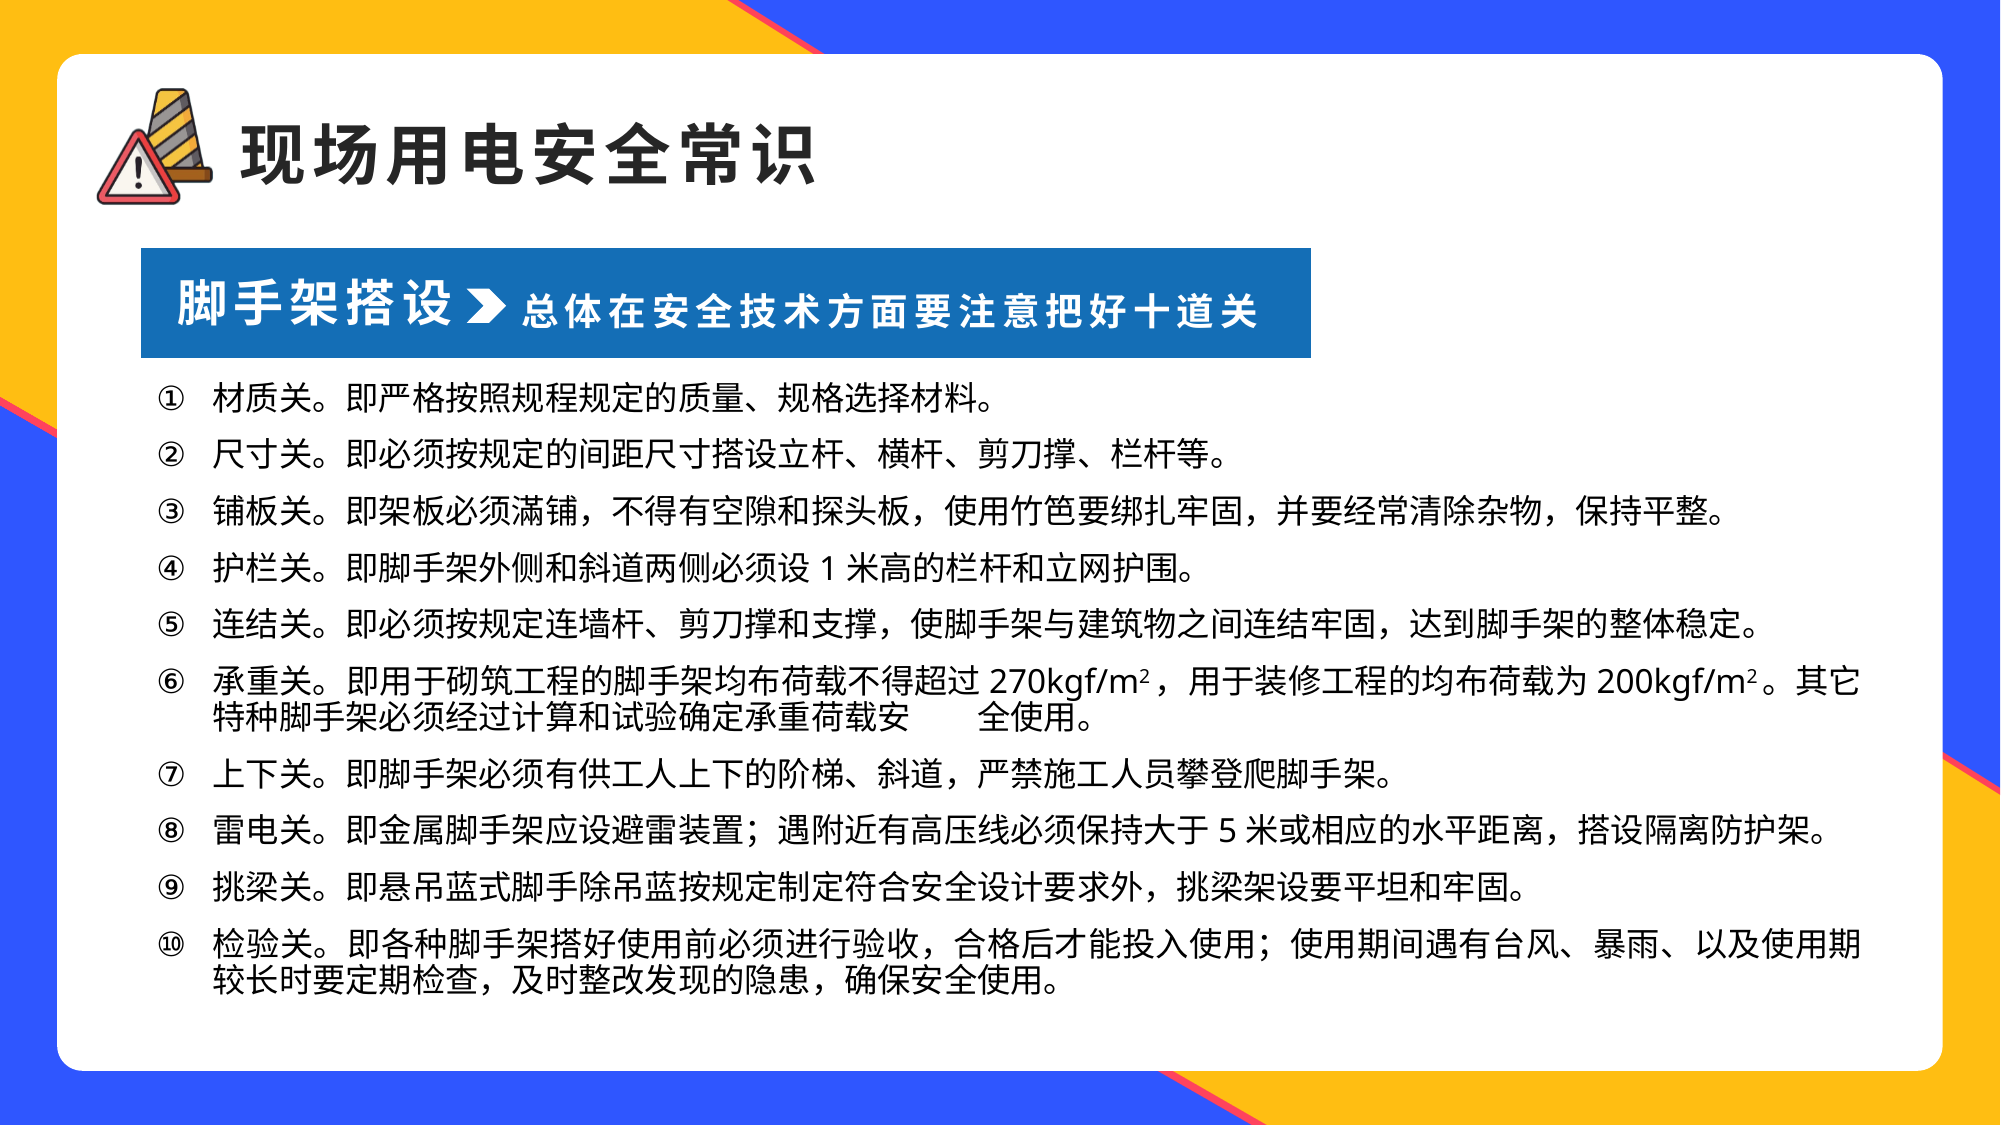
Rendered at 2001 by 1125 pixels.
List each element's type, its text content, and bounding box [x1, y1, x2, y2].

text_box [464, 287, 508, 324]
text_box 总体在安全技术方面要注意把好十道关 [506, 286, 1282, 342]
picture [0, 0, 2001, 1125]
title 脚手架搭设 [162, 271, 552, 357]
list 材质关。即严格按照规程规定的质量、规格选择材料。 尺寸关。即必须按规定的间距尺寸搭设立杆、横杆、剪刀撑、栏杆等。 铺板关。即架板必须滿铺，不得有空隙和探头板，使用竹笆要绑扎牢固，并要经常清除杂物，保持平整。 护栏关。即脚手架外侧和斜道两侧必须设1米高的栏杆和立网护围。 连结关。即必须按规定连墙杆、剪刀撑和支撑，使脚手架与建筑物之间连结牢固，达到脚手架的整体稳定。 承重关。即用于砌筑工程的脚手架均布荷载不得超过270kgf/m2，用于装修工程的均布荷载为200kgf/m2。其它特种脚手架必须经过计算和试验确定承重荷载安 全使用。 上下关。即脚手架必须有供工人上下的阶梯、斜道，严禁施工人员攀登爬脚手架。 雷电关。即金属脚手架应设避雷装置；遇附近有高压线必须保持大于5米或相应的水平距离，搭设隔离防护架。 挑梁关。即悬吊蓝式脚手除吊蓝按规定制定符合安全设计要求外，挑梁架设要平坦和牢固。 检验关。即各种脚手架搭好使用前必须进行验收，合格后才能投入使用；使用期间遇有台风、暴雨、以及使用期较长时要定期检查，及时整改发现的隐患，确保安全使用。 [141, 374, 1878, 1030]
text_box [141, 248, 1311, 358]
